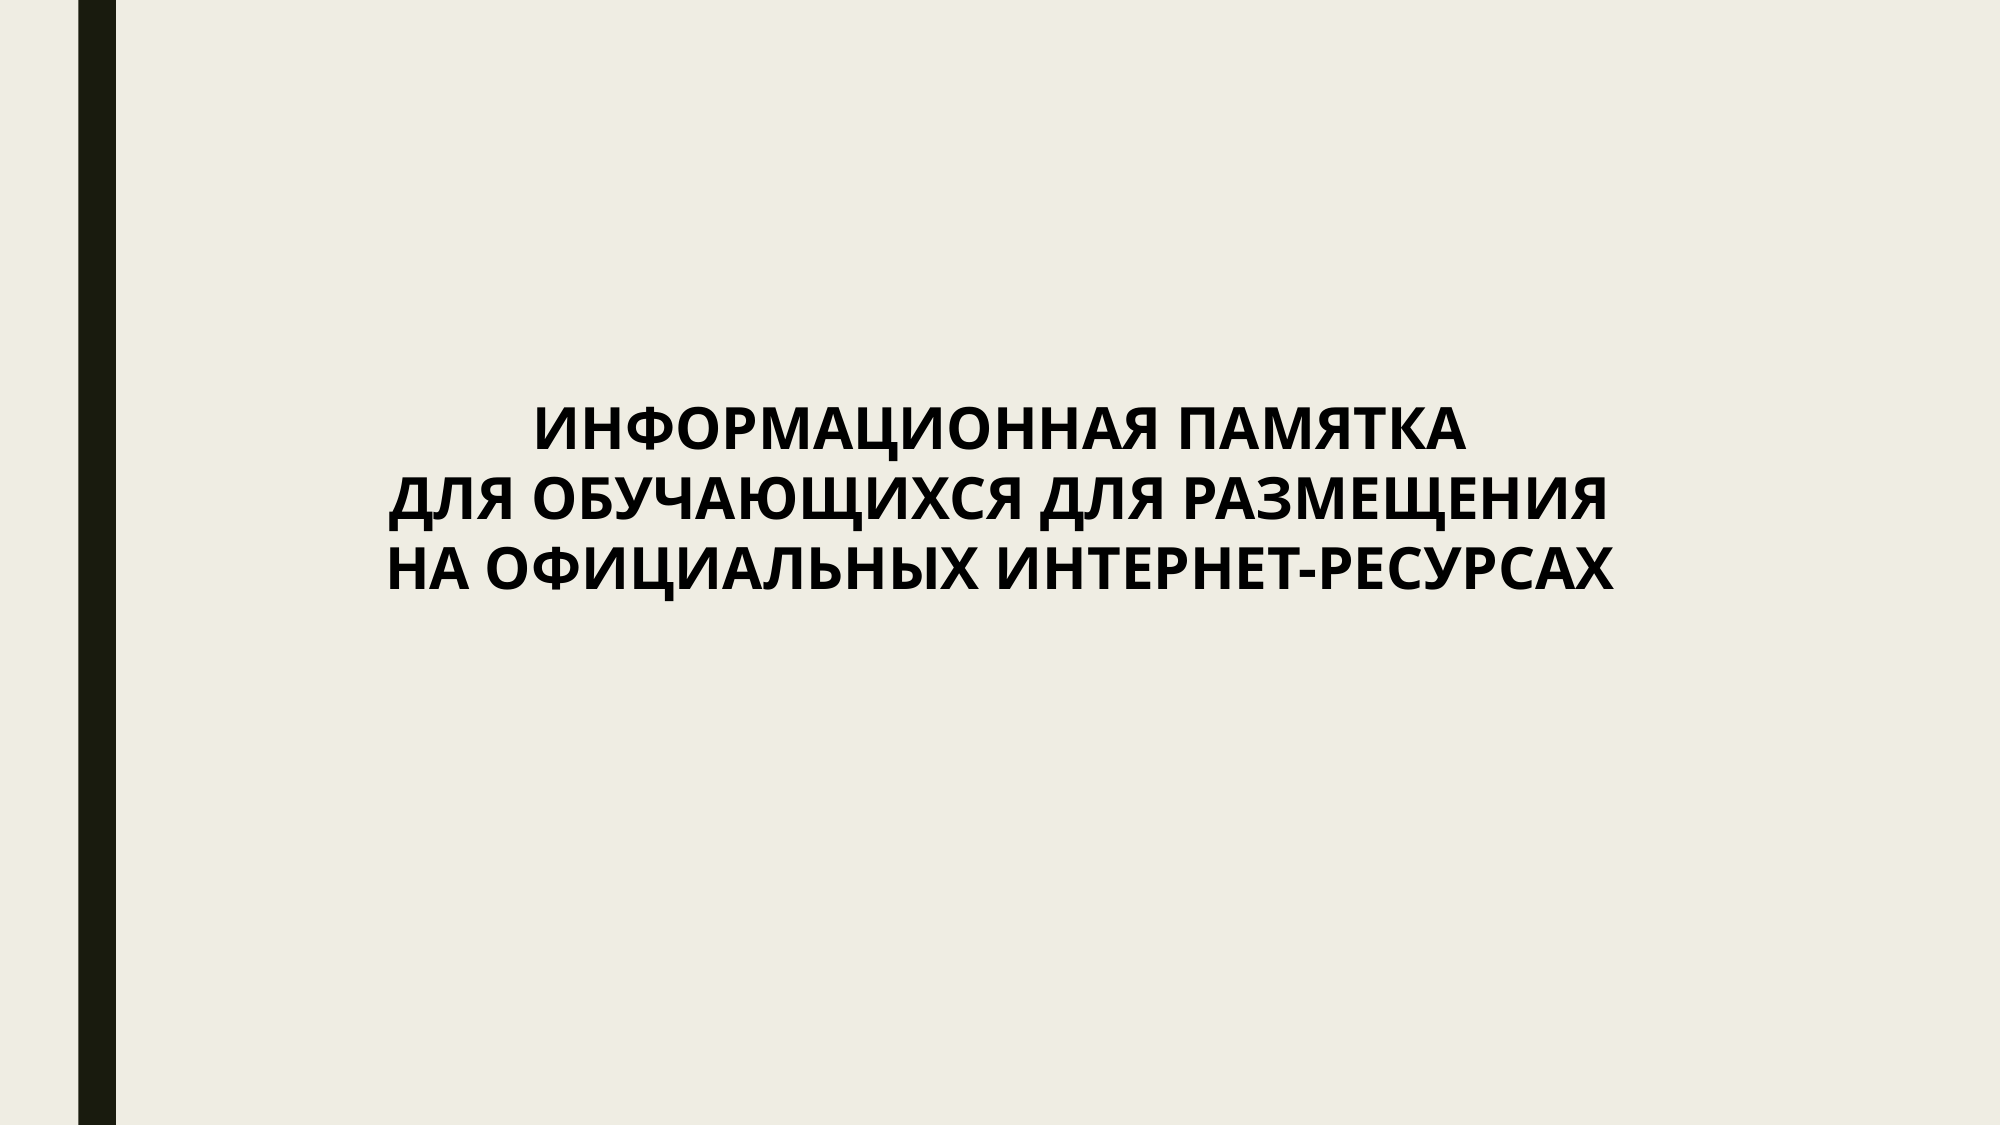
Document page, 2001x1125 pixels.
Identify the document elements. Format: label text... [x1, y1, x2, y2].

text_box ИНФОРМАЦИОННАЯ ПАМЯТКА ДЛЯ ОБУЧАЮЩИХСЯ ДЛЯ РАЗМЕЩЕНИЯ НА ОФИЦИАЛЬНЫХ ИНТЕРНЕТ-РЕСУРСАХ [363, 383, 1637, 609]
